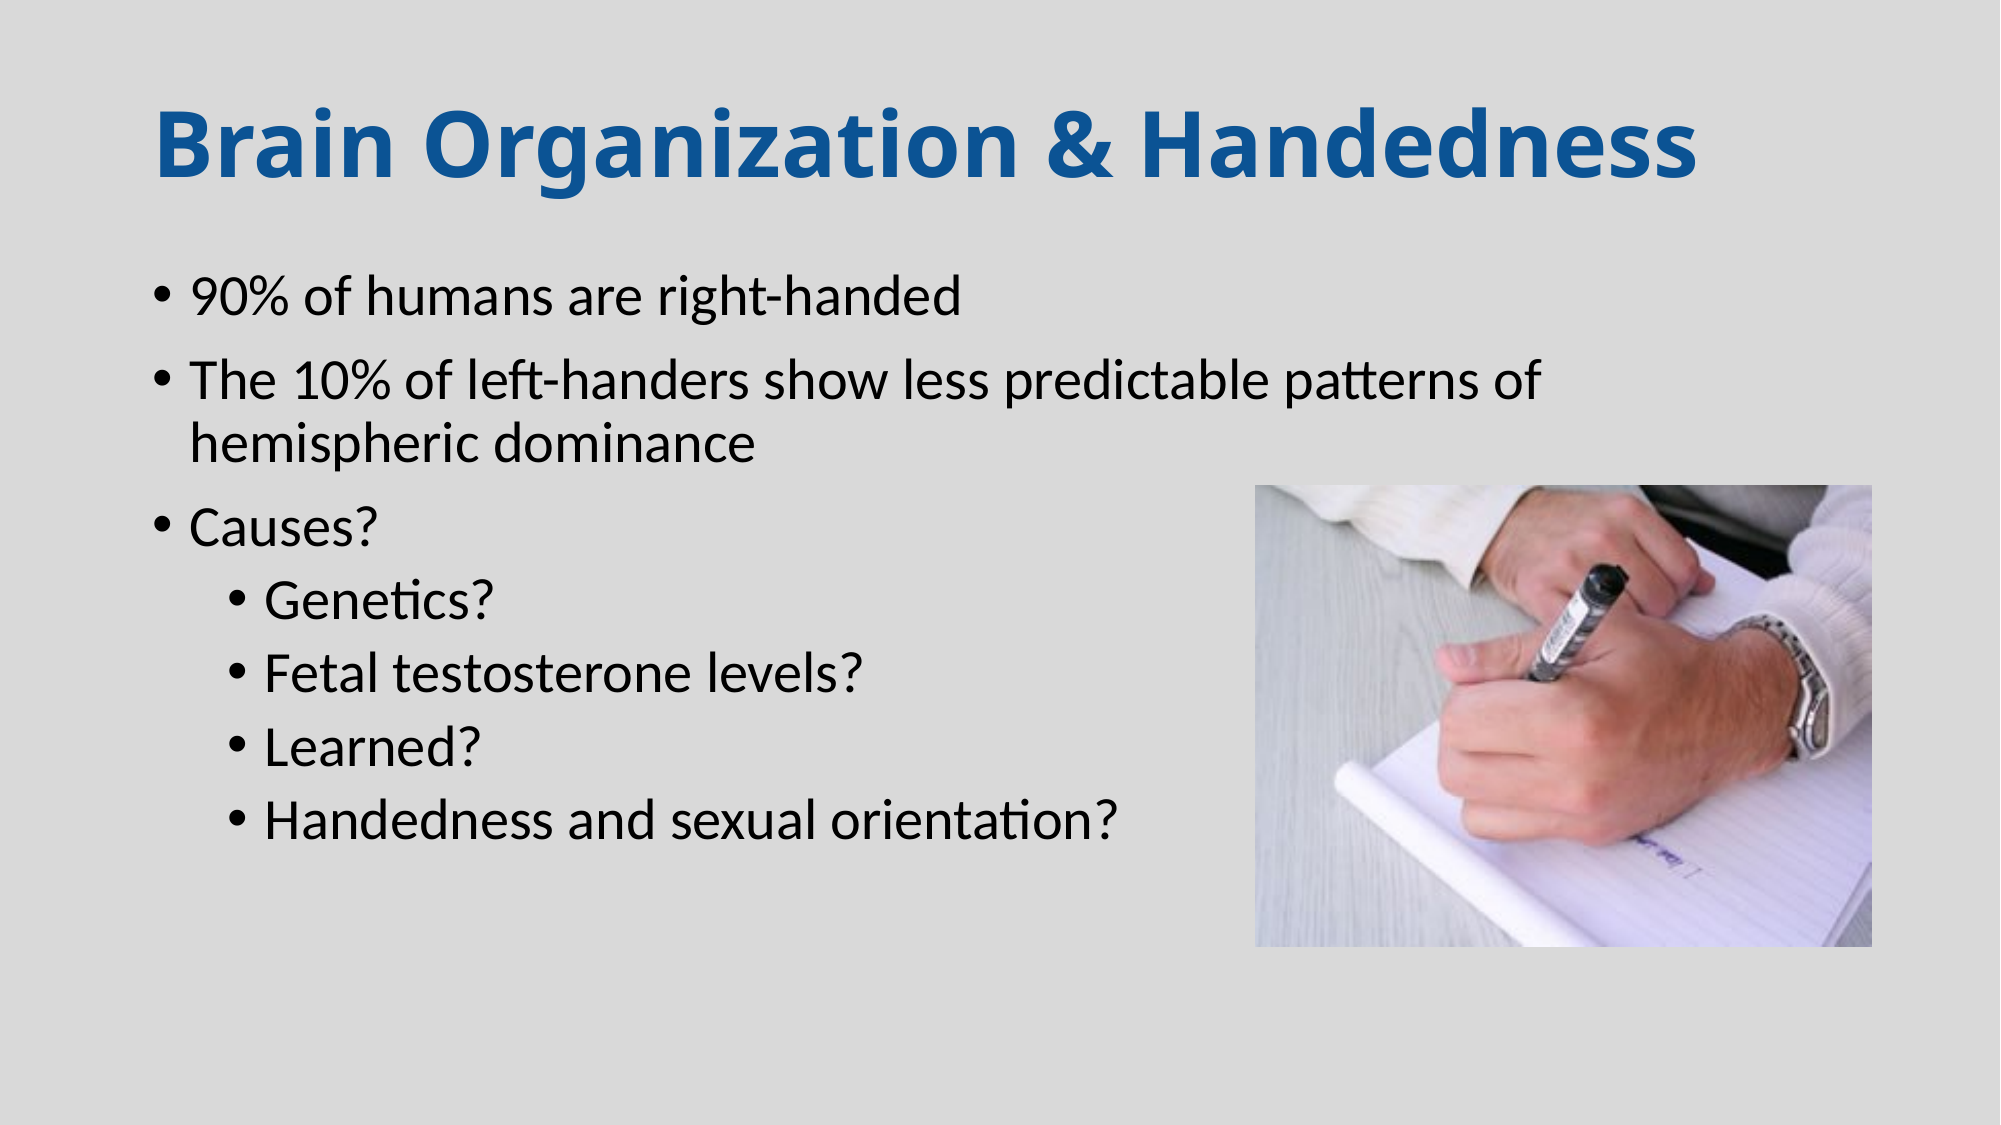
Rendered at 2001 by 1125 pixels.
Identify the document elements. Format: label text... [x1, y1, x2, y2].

list 90% of humans are right-handed The 10% of left-handers show less predictable patterns of hemispheric dominance Causes? Genetics? Fetal testosterone levels? Learned? Handedness and sexual orientation? [137, 257, 1636, 1014]
title Brain Organization & Handedness [137, 59, 1863, 237]
picture [1255, 485, 1872, 947]
